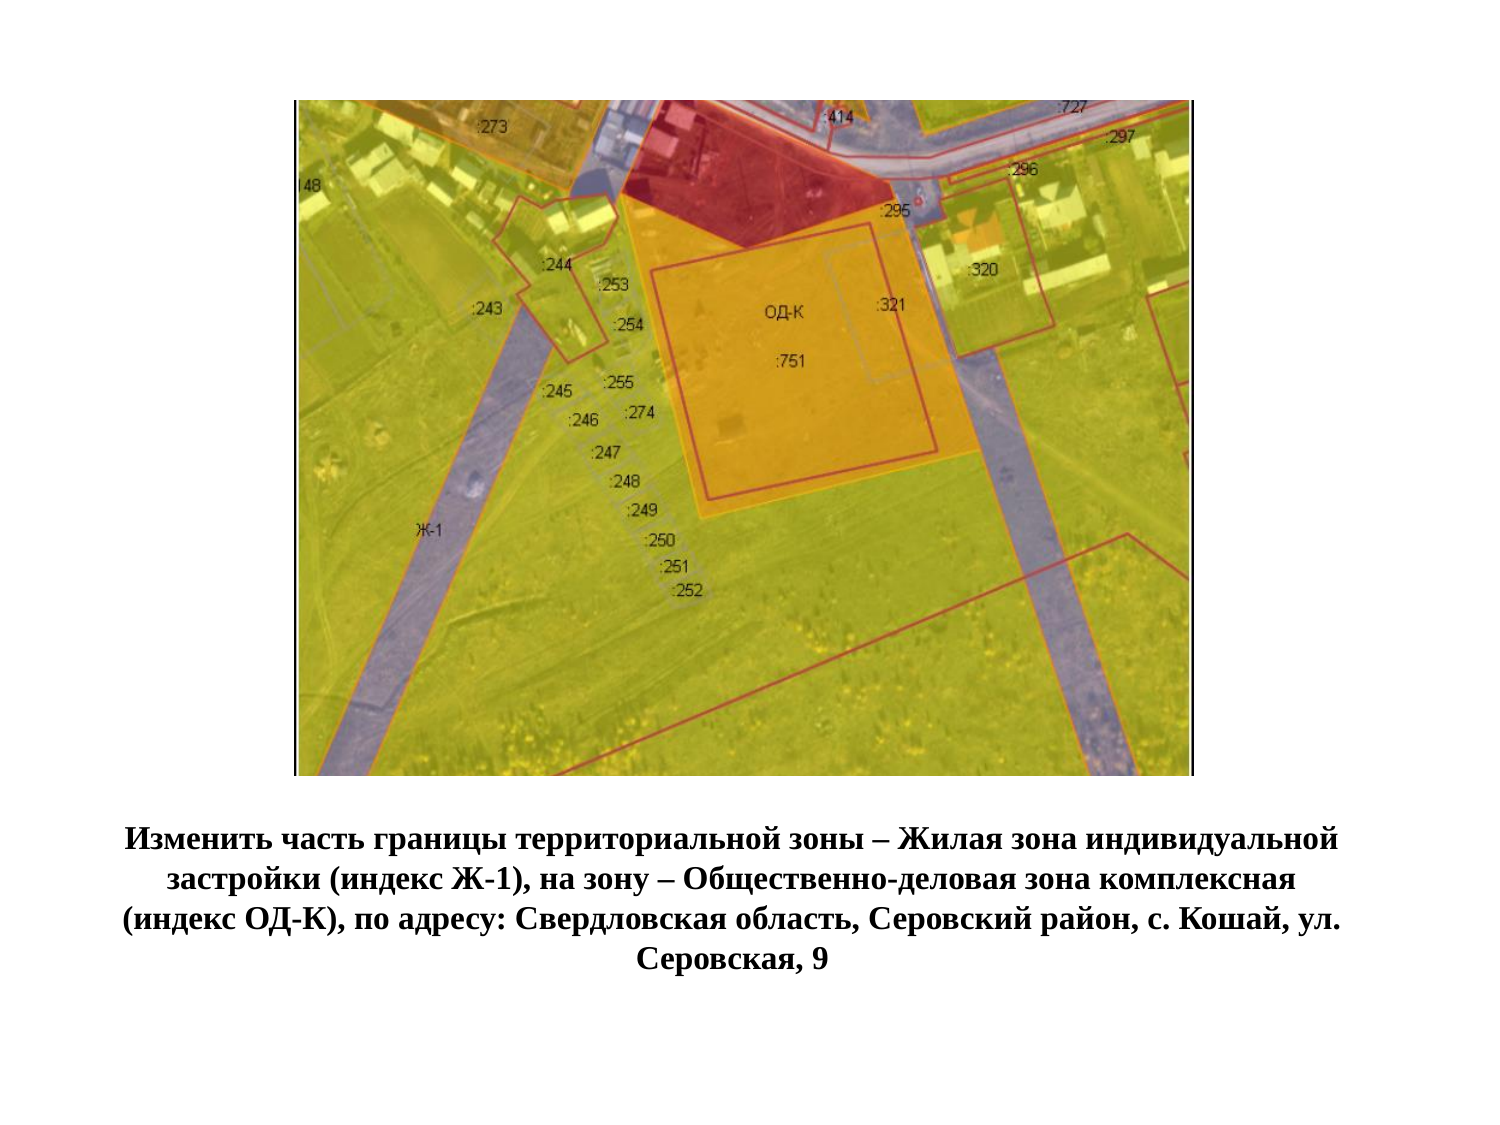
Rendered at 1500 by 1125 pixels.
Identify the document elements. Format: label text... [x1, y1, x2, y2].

list Изменить часть границы территориальной зоны – Жилая зона индивидуальной застройки (индекс Ж-1), на зону – Общественно-деловая зона комплексная (индекс ОД-К), по адресу: Свердловская область, Серовский район, с. Кошай, ул. Серовская, 9 [105, 808, 1360, 941]
picture [293, 100, 1195, 776]
